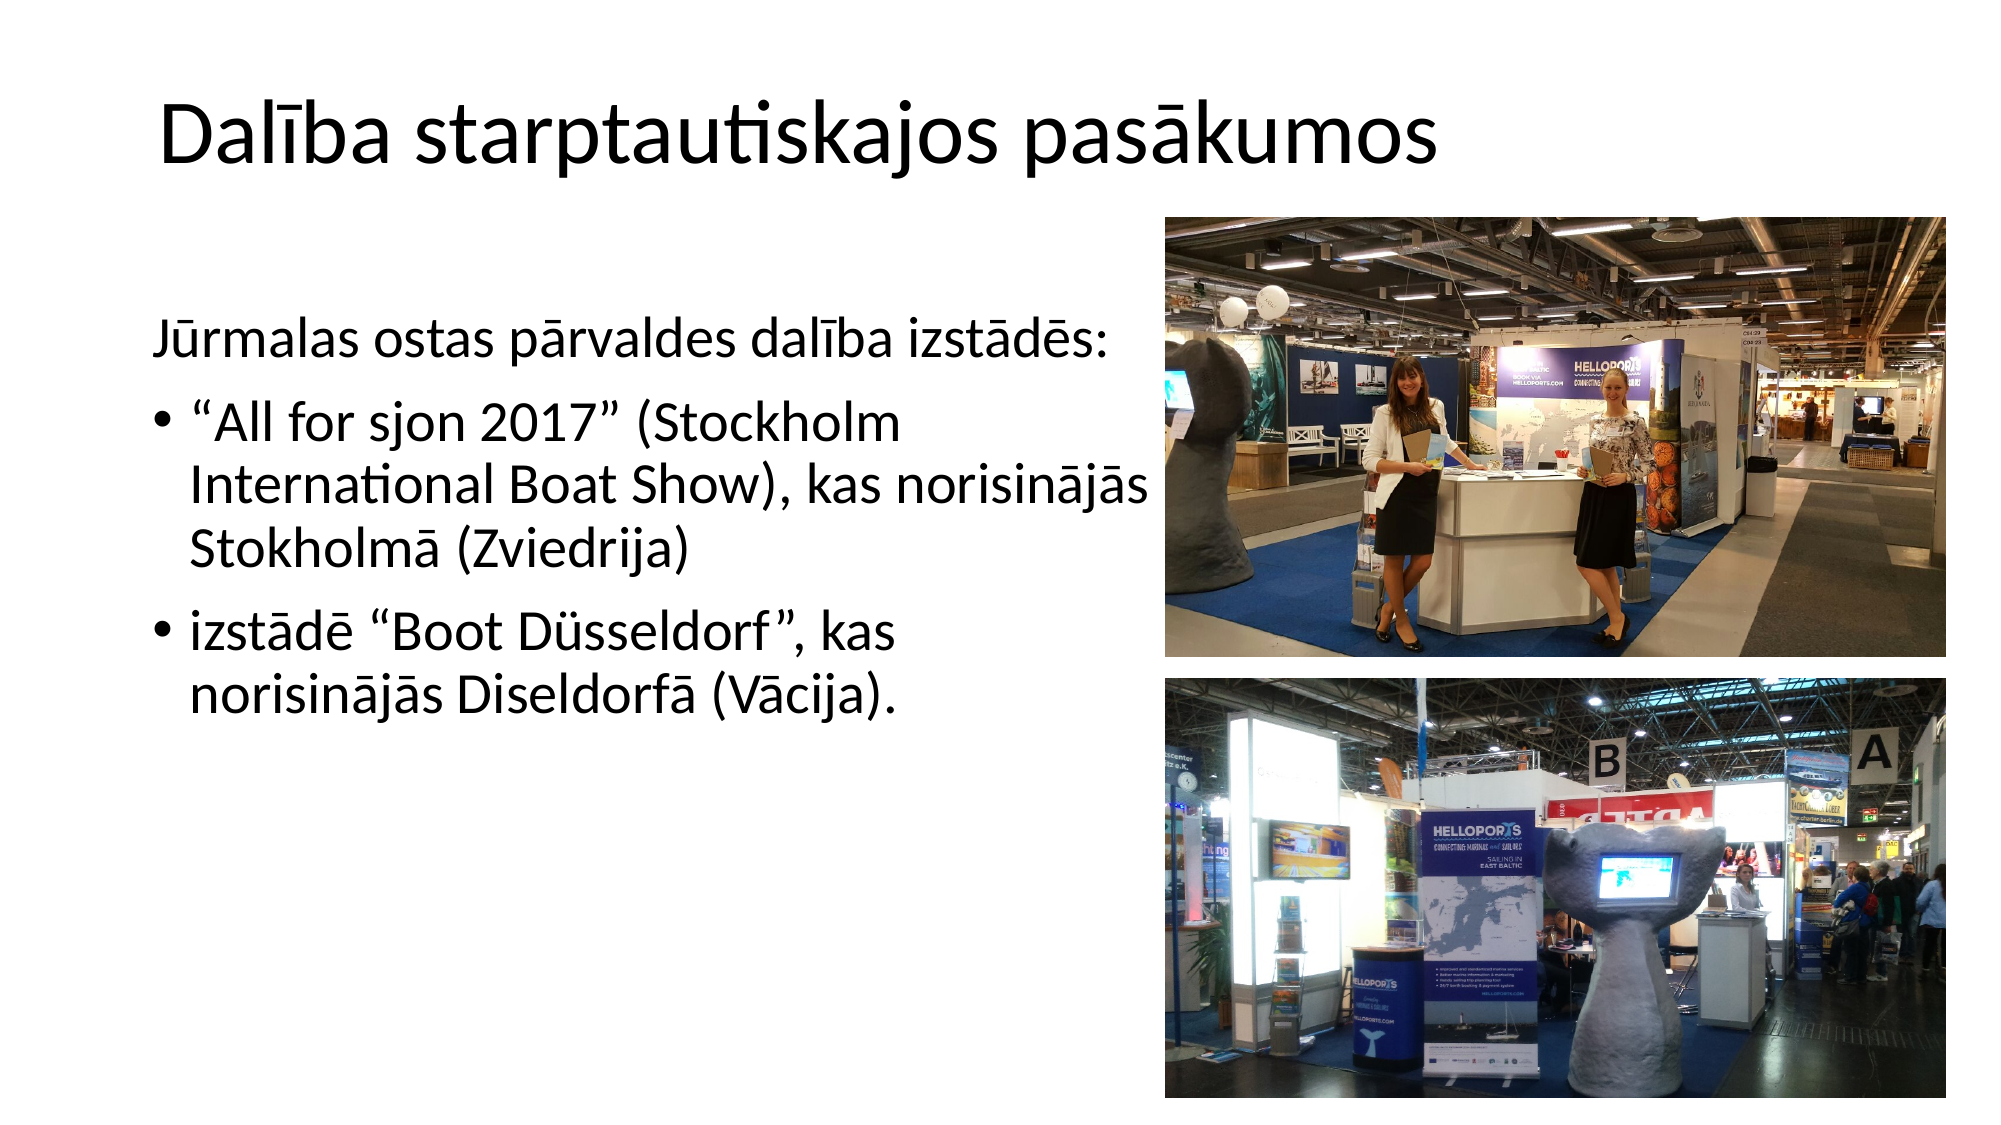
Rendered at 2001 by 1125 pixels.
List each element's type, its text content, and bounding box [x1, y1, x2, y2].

title Dalība starptautiskajos pasākumos [0, 25, 1663, 243]
picture [1165, 678, 1946, 1098]
picture [1165, 217, 1946, 657]
list Jūrmalas ostas pārvaldes dalība izstādēs: “All for sjon 2017” (Stockholm International Boat Show), kas norisinājās Stokholmā (Zviedrija) izstādē “Boot Düsseldorf”, kas norisinājās Diseldorfā (Vācija). [137, 299, 1166, 1014]
